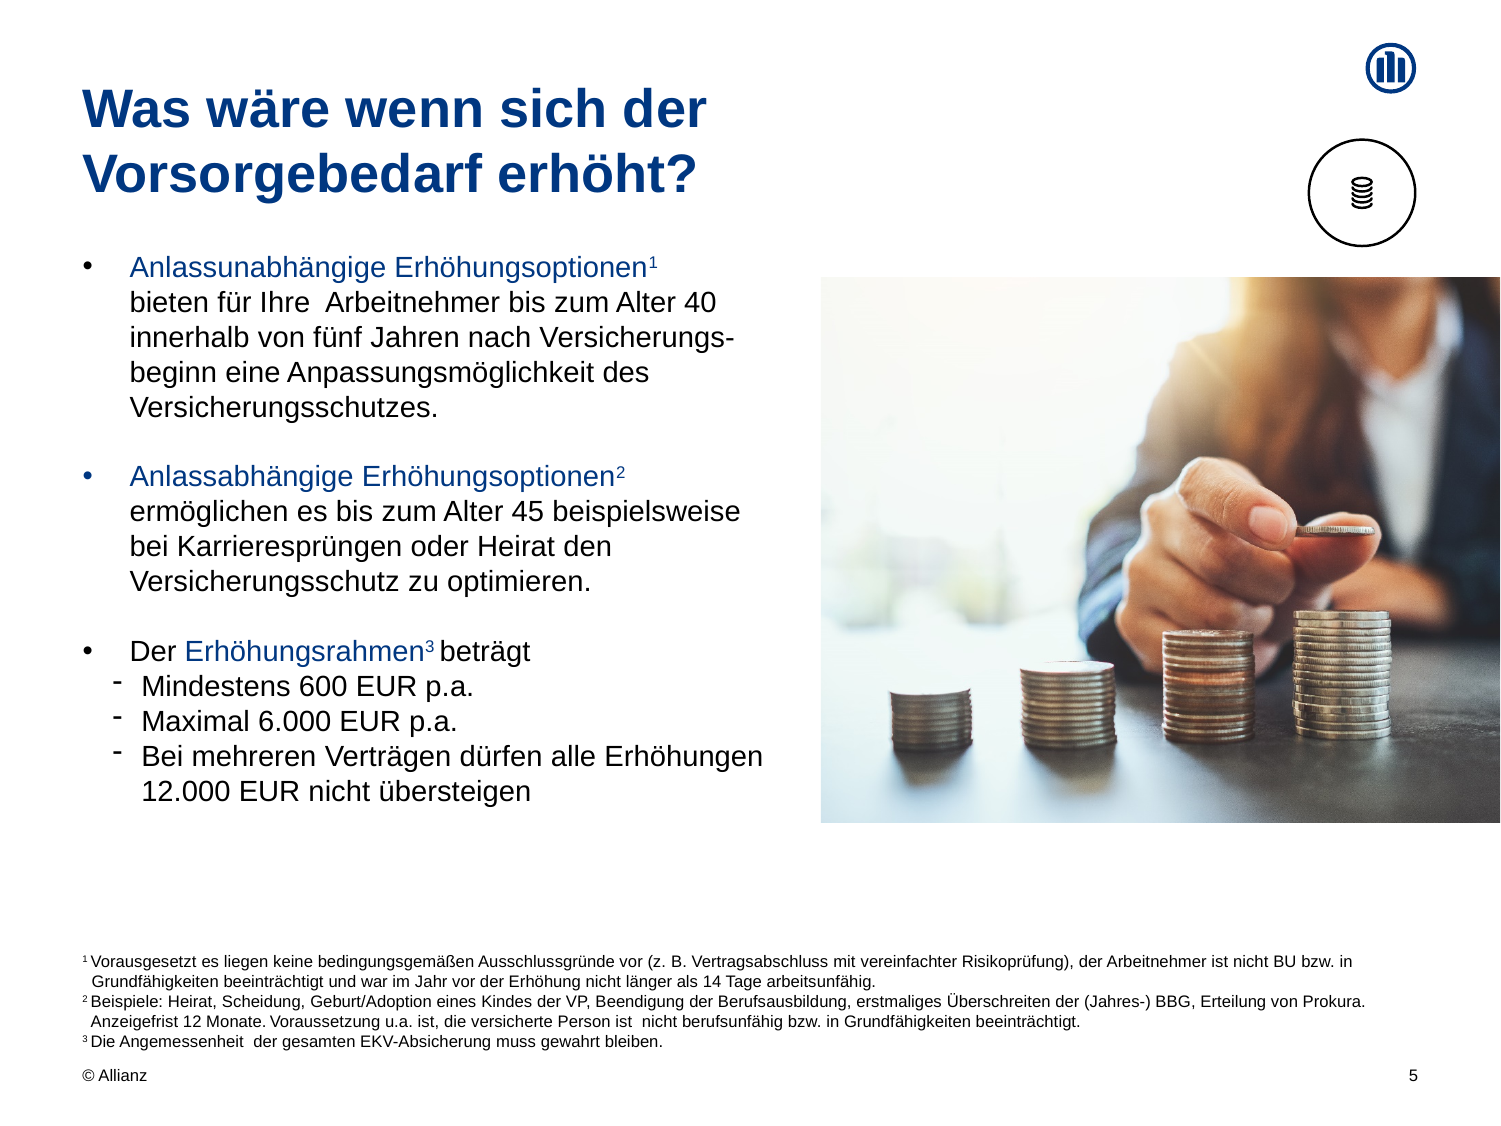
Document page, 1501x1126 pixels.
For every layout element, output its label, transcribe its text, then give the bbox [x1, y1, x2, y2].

text_box Anlassunabhängige Erhöhungsoptionen1 bieten für Ihre Arbeitnehmer bis zum Alter 40 innerhalb von fünf Jahren nach Versicherungs-beginn eine Anpassungsmöglichkeit des Versicherungsschutzes. Anlassabhängige Erhöhungsoptionen2 ermöglichen es bis zum Alter 45 beispielsweise bei Karrieresprüngen oder Heirat den Versicherungsschutz zu optimieren. Der Erhöhungsrahmen3 beträgt Mindestens 600 EUR p.a. Maximal 6.000 EUR p.a. Bei mehreren Verträgen dürfen alle Erhöhungen 12.000 EUR nicht übersteigen [70, 236, 798, 820]
picture [820, 277, 1501, 823]
slide_number 5 [1352, 1065, 1419, 1126]
title Was wäre wenn sich der Vorsorgebedarf erhöht? [82, 72, 1418, 127]
text_box 1 Vorausgesetzt es liegen keine bedingungsgemäßen Ausschlussgründe vor (z. B. Vertragsabschluss mit vereinfachter Risikoprüfung), der Arbeitnehmer ist nicht BU bzw. in Grundfähigkeiten beeinträchtigt und war im Jahr vor der Erhöhung nicht länger als 14 Tage arbeitsunfähig. 2 Beispiele: Heirat, Scheidung, Geburt/Adoption eines Kindes der VP, Beendigung der Berufsausbildung, erstmaliges Überschreiten der (Jahres-) BBG, Erteilung von Prokura. Anzeigefrist 12 Monate. Voraussetzung u.a. ist, die versicherte Person ist nicht berufsunfähig bzw. in Grundfähigkeiten beeinträchtigt. 3 Die Angemessenheit der gesamten EKV-Absicherung muss gewahrt bleiben. [82, 938, 1418, 1063]
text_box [1305, 136, 1418, 249]
